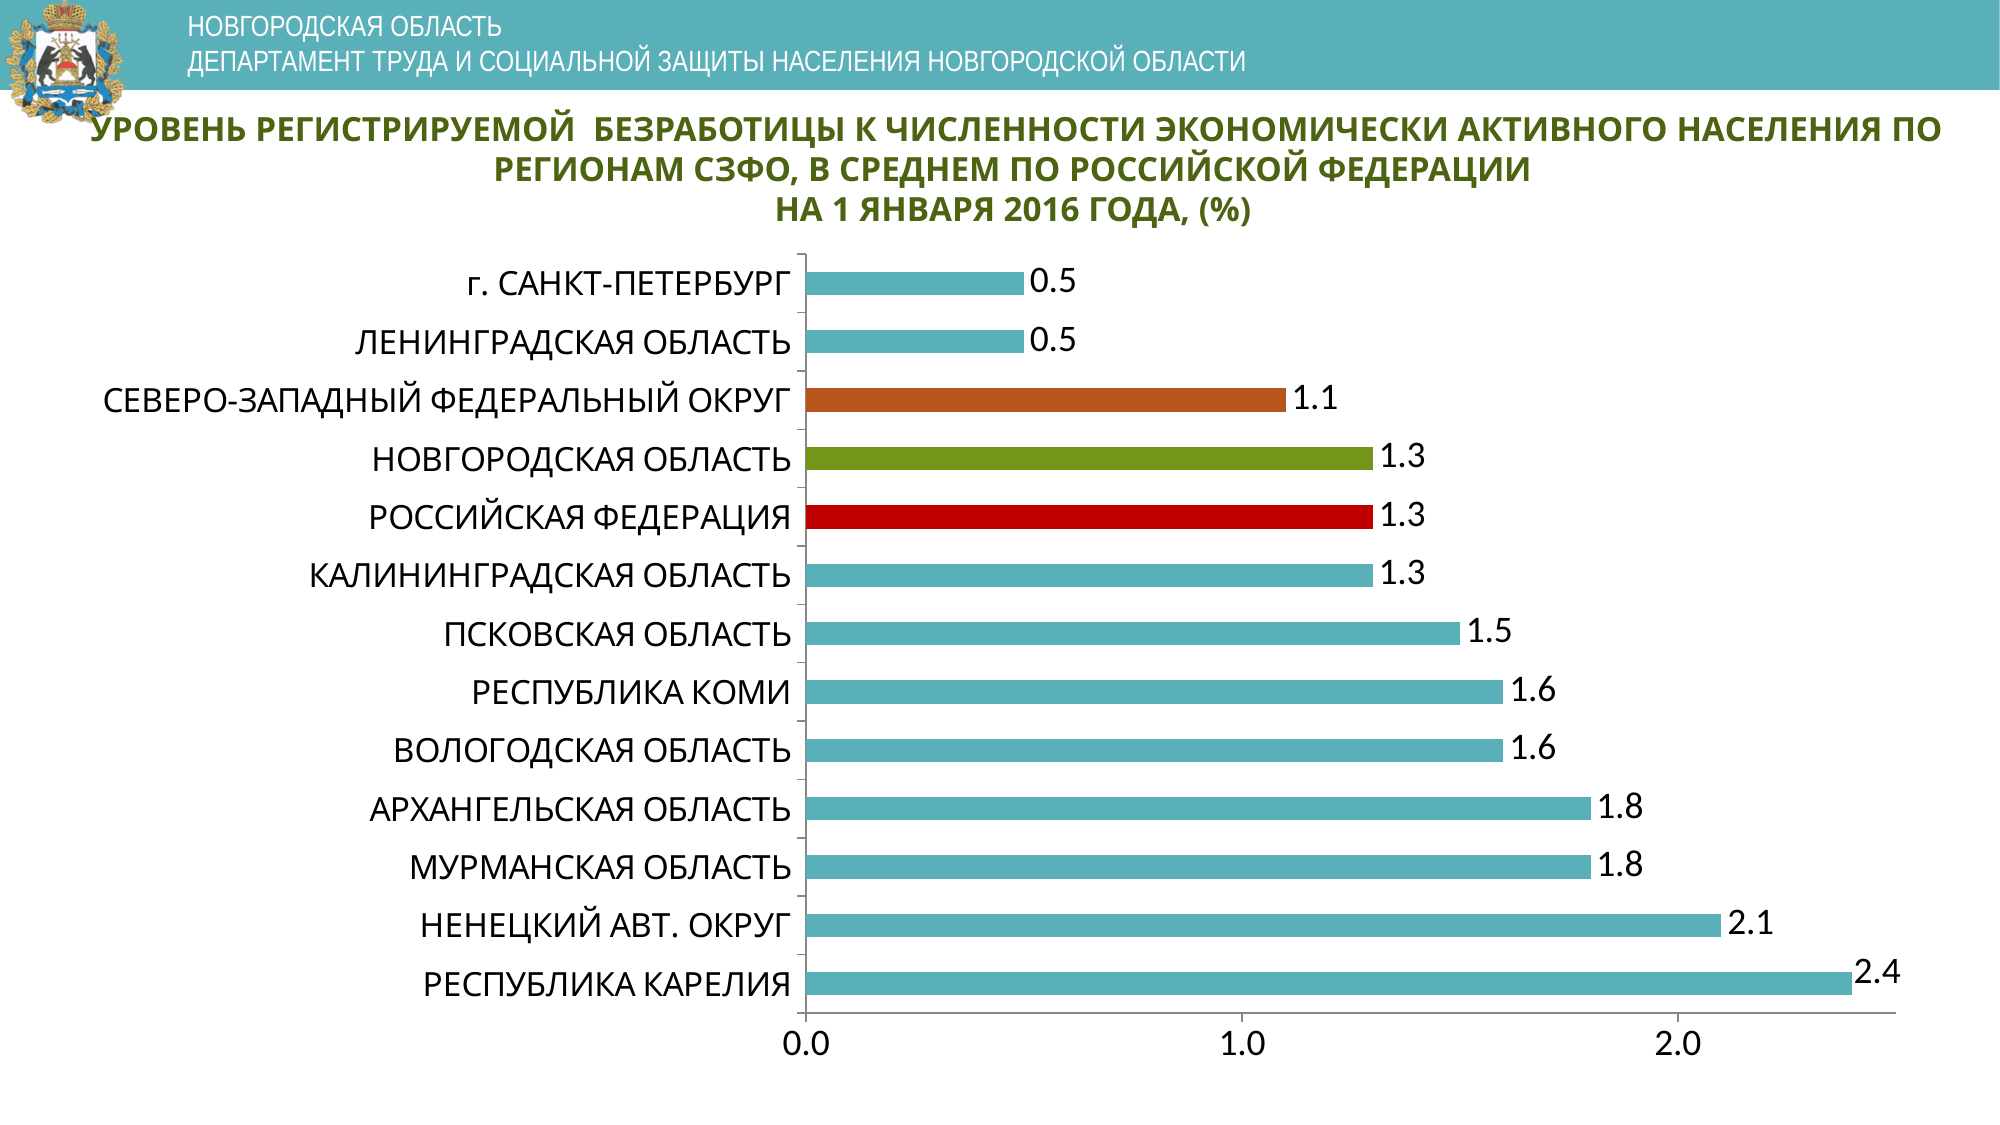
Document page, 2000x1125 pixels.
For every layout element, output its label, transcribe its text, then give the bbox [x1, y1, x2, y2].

text_box НОВГОРОДСКАЯ ОБЛАСТЬ ДЕПАРТАМЕНТ ТРУДА И СОЦИАЛЬНОЙ ЗАЩИТЫ НАСЕЛЕНИЯ НОВГОРОДСКОЙ ОБЛАСТИ [173, 0, 1933, 85]
chart [64, 237, 1934, 1083]
text_box УРОВЕНЬ РЕГИСТРИРУЕМОЙ БЕЗРАБОТИЦЫ К ЧИСЛЕННОСТИ ЭКОНОМИЧЕСКИ АКТИВНОГО НАСЕЛЕНИЯ ПО РЕГИОНАМ СЗФО, В СРЕДНЕМ ПО РОССИЙСКОЙ ФЕДЕРАЦИИ НА 1 ЯНВАРЯ 2016 ГОДА, (%) [48, 101, 1987, 236]
text_box [130, 0, 2000, 92]
picture [3, 0, 126, 124]
